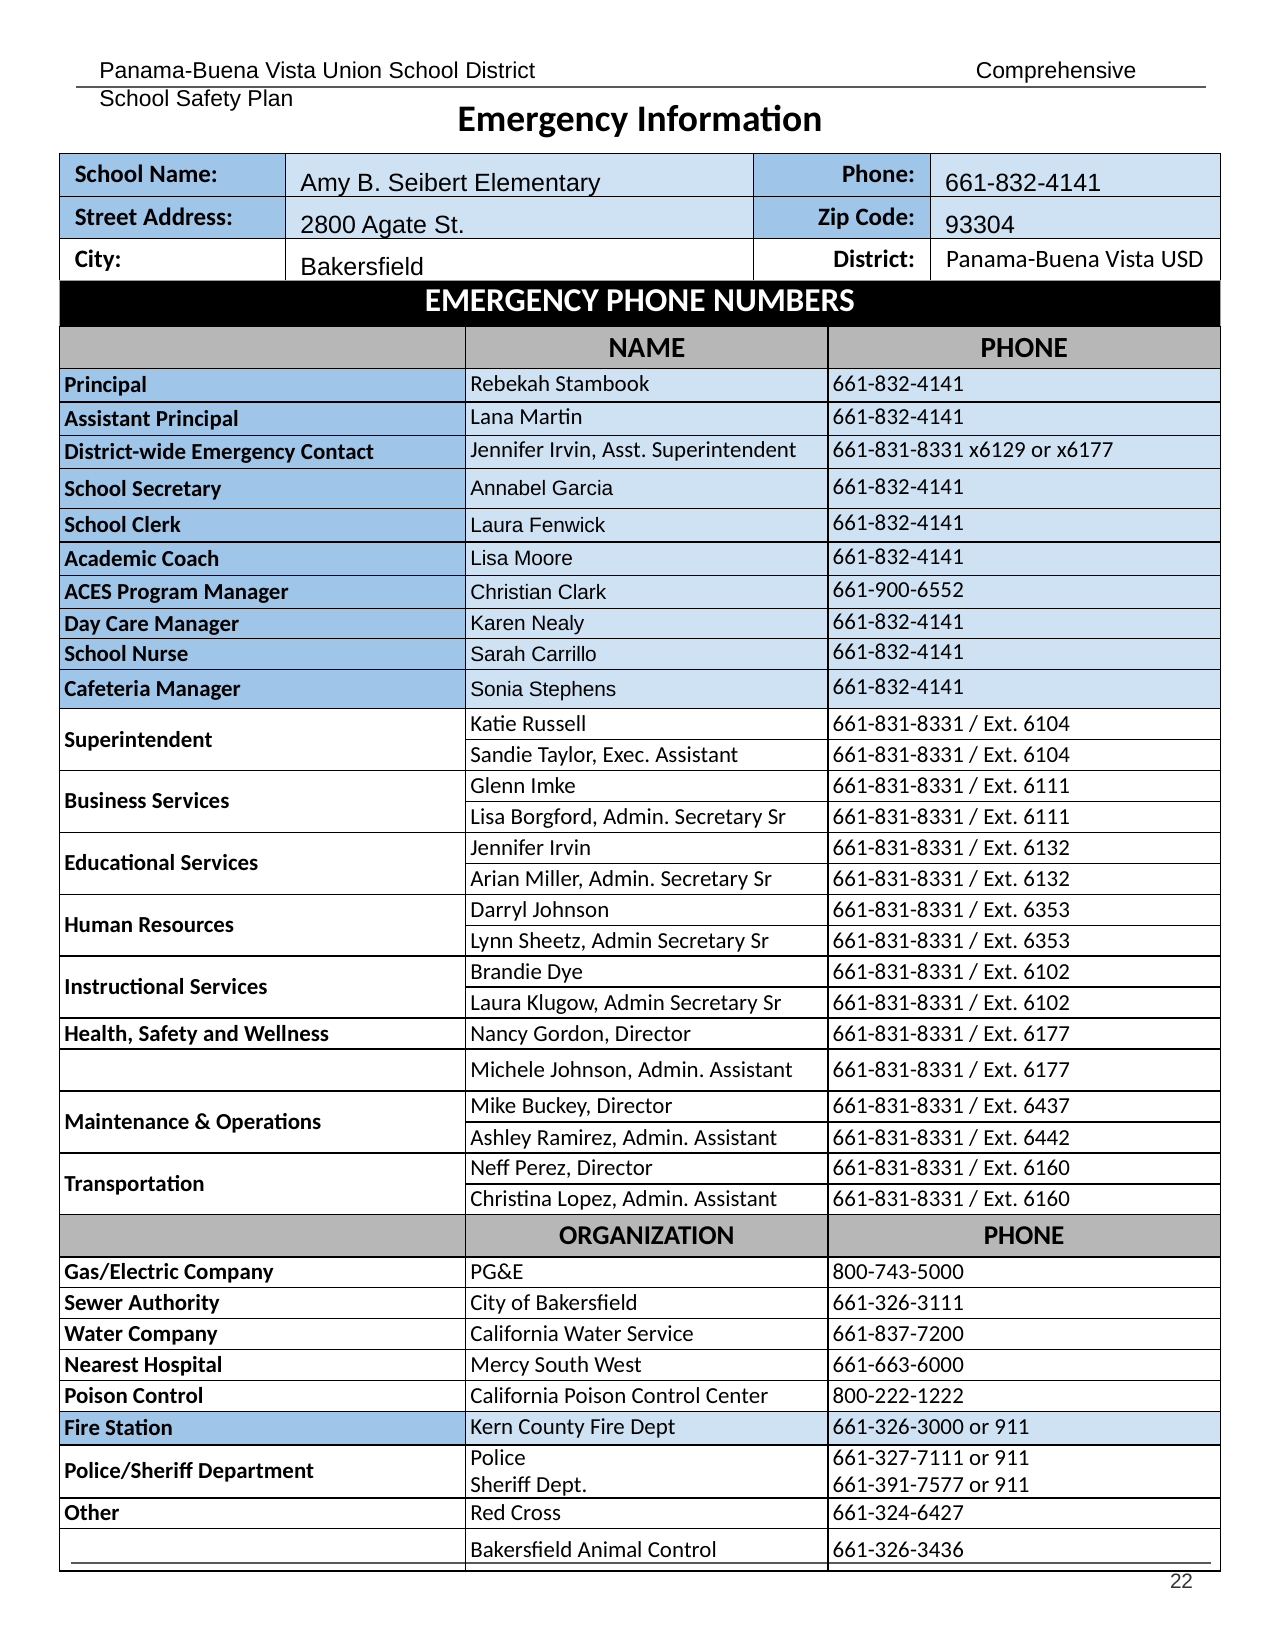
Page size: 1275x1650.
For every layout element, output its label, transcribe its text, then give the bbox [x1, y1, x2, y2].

table_cell Lynn Sheetz, Admin Secretary Sr [466, 926, 827, 955]
table_cell Lisa Moore [466, 543, 827, 575]
table_cell 661-831-8331 / Ext. 6353 [829, 895, 1220, 925]
table_cell Nearest Hospital [60, 1350, 465, 1380]
table_cell 661-831-8331 / Ext. 6111 [829, 802, 1220, 832]
table_cell Bakersfield Animal Control [466, 1529, 827, 1570]
table_cell Kern County Fire Dept [466, 1412, 827, 1444]
table_cell Street Address: [60, 197, 285, 238]
table_cell 661-832-4141 [829, 403, 1220, 435]
table_cell 661-831-8331 / Ext. 6111 [829, 771, 1220, 801]
table_cell 661-831-8331 / Ext. 6177 [829, 1019, 1220, 1048]
table_cell 661-831-8331 x6129 or x6177 [829, 436, 1220, 468]
table_cell Poison Control [60, 1381, 465, 1411]
table_cell ACES Program Manager [60, 576, 465, 608]
table_cell Sandie Taylor, Exec. Assistant [466, 740, 827, 770]
table_cell Business Services [60, 771, 465, 832]
table_cell 661-831-8331 / Ext. 6437 [829, 1092, 1220, 1121]
table_cell School Secretary [60, 469, 465, 508]
table_header 661-832-4141 [931, 154, 1220, 196]
table_cell Panama-Buena Vista USD [931, 239, 1220, 280]
table_cell California Water Service [466, 1319, 827, 1349]
table_cell Health, Safety and Wellness [60, 1019, 465, 1048]
table_cell 661-832-4141 [829, 609, 1220, 638]
table_cell Human Resources [60, 895, 465, 955]
table_cell Christina Lopez, Admin. Assistant [466, 1185, 827, 1214]
table_cell 661-326-3436 [829, 1529, 1220, 1570]
table_cell Arian Miller, Admin. Secretary Sr [466, 864, 827, 894]
table_cell [60, 1529, 465, 1570]
table_cell School Nurse [60, 639, 465, 669]
table_cell Karen Nealy [466, 609, 827, 638]
table_cell Ashley Ramirez, Admin. Assistant [466, 1123, 827, 1152]
table_cell 661-832-4141 [829, 509, 1220, 541]
table_cell 661-832-4141 [829, 639, 1220, 669]
table_header EMERGENCY PHONE NUMBERS [60, 281, 1220, 326]
table_cell 661-832-4141 [829, 543, 1220, 575]
table_cell 661-831-8331 / Ext. 6160 [829, 1154, 1220, 1183]
table_cell School Clerk [60, 509, 465, 541]
table_cell Water Company [60, 1319, 465, 1349]
table_cell Police Sheriff Dept. [466, 1446, 827, 1497]
table_cell Lisa Borgford, Admin. Secretary Sr [466, 802, 827, 832]
table_cell Annabel Garcia [466, 469, 827, 508]
table_cell Sonia Stephens [466, 670, 827, 708]
table_cell Gas/Electric Company [60, 1258, 465, 1287]
table_cell 661-327-7111 or 911 661-391-7577 or 911 [829, 1446, 1220, 1497]
table_cell Mercy South West [466, 1350, 827, 1380]
table_cell Assistant Principal [60, 403, 465, 435]
table_cell ORGANIZATION [466, 1215, 827, 1256]
table_header [60, 327, 465, 368]
table_cell 661-831-8331 / Ext. 6177 [829, 1050, 1220, 1090]
table_cell 661-831-8331 / Ext. 6102 [829, 988, 1220, 1017]
table_cell Rebekah Stambook [466, 369, 827, 401]
table_cell 661-326-3000 or 911 [829, 1412, 1220, 1444]
table_cell 661-831-8331 / Ext. 6132 [829, 833, 1220, 863]
table_cell Zip Code: [754, 197, 930, 238]
table_cell Academic Coach [60, 543, 465, 575]
table_cell [60, 1050, 465, 1090]
table_cell 661-831-8331 / Ext. 6104 [829, 709, 1220, 739]
table_header Amy B. Seibert Elementary [286, 154, 753, 196]
table_cell 2800 Agate St. [286, 197, 753, 238]
table_cell Sewer Authority [60, 1288, 465, 1318]
table_cell 661-900-6552 [829, 576, 1220, 608]
table_cell Cafeteria Manager [60, 670, 465, 708]
table_cell Jennifer Irvin, Asst. Superintendent [466, 436, 827, 468]
table_cell District: [754, 239, 930, 280]
table_header PHONE [829, 327, 1220, 368]
table_cell Sarah Carrillo [466, 639, 827, 669]
table_cell Glenn Imke [466, 771, 827, 801]
table_cell Day Care Manager [60, 609, 465, 638]
table_header Phone: [754, 154, 930, 196]
table_cell 661-837-7200 [829, 1319, 1220, 1349]
table_cell PG&E [466, 1258, 827, 1287]
table_cell Katie Russell [466, 709, 827, 739]
table_cell Laura Klugow, Admin Secretary Sr [466, 988, 827, 1017]
slide_number ‹#› [1131, 1552, 1208, 1623]
table_cell 800-743-5000 [829, 1258, 1220, 1287]
table_cell Darryl Johnson [466, 895, 827, 925]
table_cell Neff Perez, Director [466, 1154, 827, 1183]
title Emergency Information [59, 93, 1221, 139]
table_cell 661-831-8331 / Ext. 6442 [829, 1123, 1220, 1152]
table_cell Brandie Dye [466, 957, 827, 986]
table_cell City of Bakersfield [466, 1288, 827, 1318]
table_cell Laura Fenwick [466, 509, 827, 541]
table_cell 661-831-8331 / Ext. 6132 [829, 864, 1220, 894]
table_cell 800-222-1222 [829, 1381, 1220, 1411]
table_cell Police/Sheriff Department [60, 1446, 465, 1497]
table_cell Michele Johnson, Admin. Assistant [466, 1050, 827, 1090]
table_cell Principal [60, 369, 465, 401]
table_cell California Poison Control Center [466, 1381, 827, 1411]
table_cell Nancy Gordon, Director [466, 1019, 827, 1048]
table_cell 661-832-4141 [829, 670, 1220, 708]
table_cell Maintenance & Operations [60, 1092, 465, 1152]
table_cell Superintendent [60, 709, 465, 770]
table_cell Fire Station [60, 1412, 465, 1444]
table_cell District-wide Emergency Contact [60, 436, 465, 468]
table_cell 661-832-4141 [829, 469, 1220, 508]
table_cell Other [60, 1499, 465, 1528]
table_cell 661-831-8331 / Ext. 6102 [829, 957, 1220, 986]
table_header School Name: [60, 154, 285, 196]
table_cell 661-324-6427 [829, 1499, 1220, 1528]
table_cell PHONE [829, 1215, 1220, 1256]
table_cell Bakersfield [286, 239, 753, 280]
table_cell 661-831-8331 / Ext. 6353 [829, 926, 1220, 955]
table_cell Mike Buckey, Director [466, 1092, 827, 1121]
table_cell 661-326-3111 [829, 1288, 1220, 1318]
table_cell 661-831-8331 / Ext. 6160 [829, 1185, 1220, 1214]
table_cell Instructional Services [60, 957, 465, 1017]
table_cell Christian Clark [466, 576, 827, 608]
table_cell 661-831-8331 / Ext. 6104 [829, 740, 1220, 770]
table_cell Lana Martin [466, 403, 827, 435]
table_cell City: [60, 239, 285, 280]
table_cell Educational Services [60, 833, 465, 894]
table_cell Red Cross [466, 1499, 827, 1528]
table_cell Jennifer Irvin [466, 833, 827, 863]
table_cell Transportation [60, 1154, 465, 1214]
table_header NAME [466, 327, 827, 368]
table_cell 661-663-6000 [829, 1350, 1220, 1380]
table_cell [60, 1215, 465, 1256]
table_cell 93304 [931, 197, 1220, 238]
table_cell 661-832-4141 [829, 369, 1220, 401]
